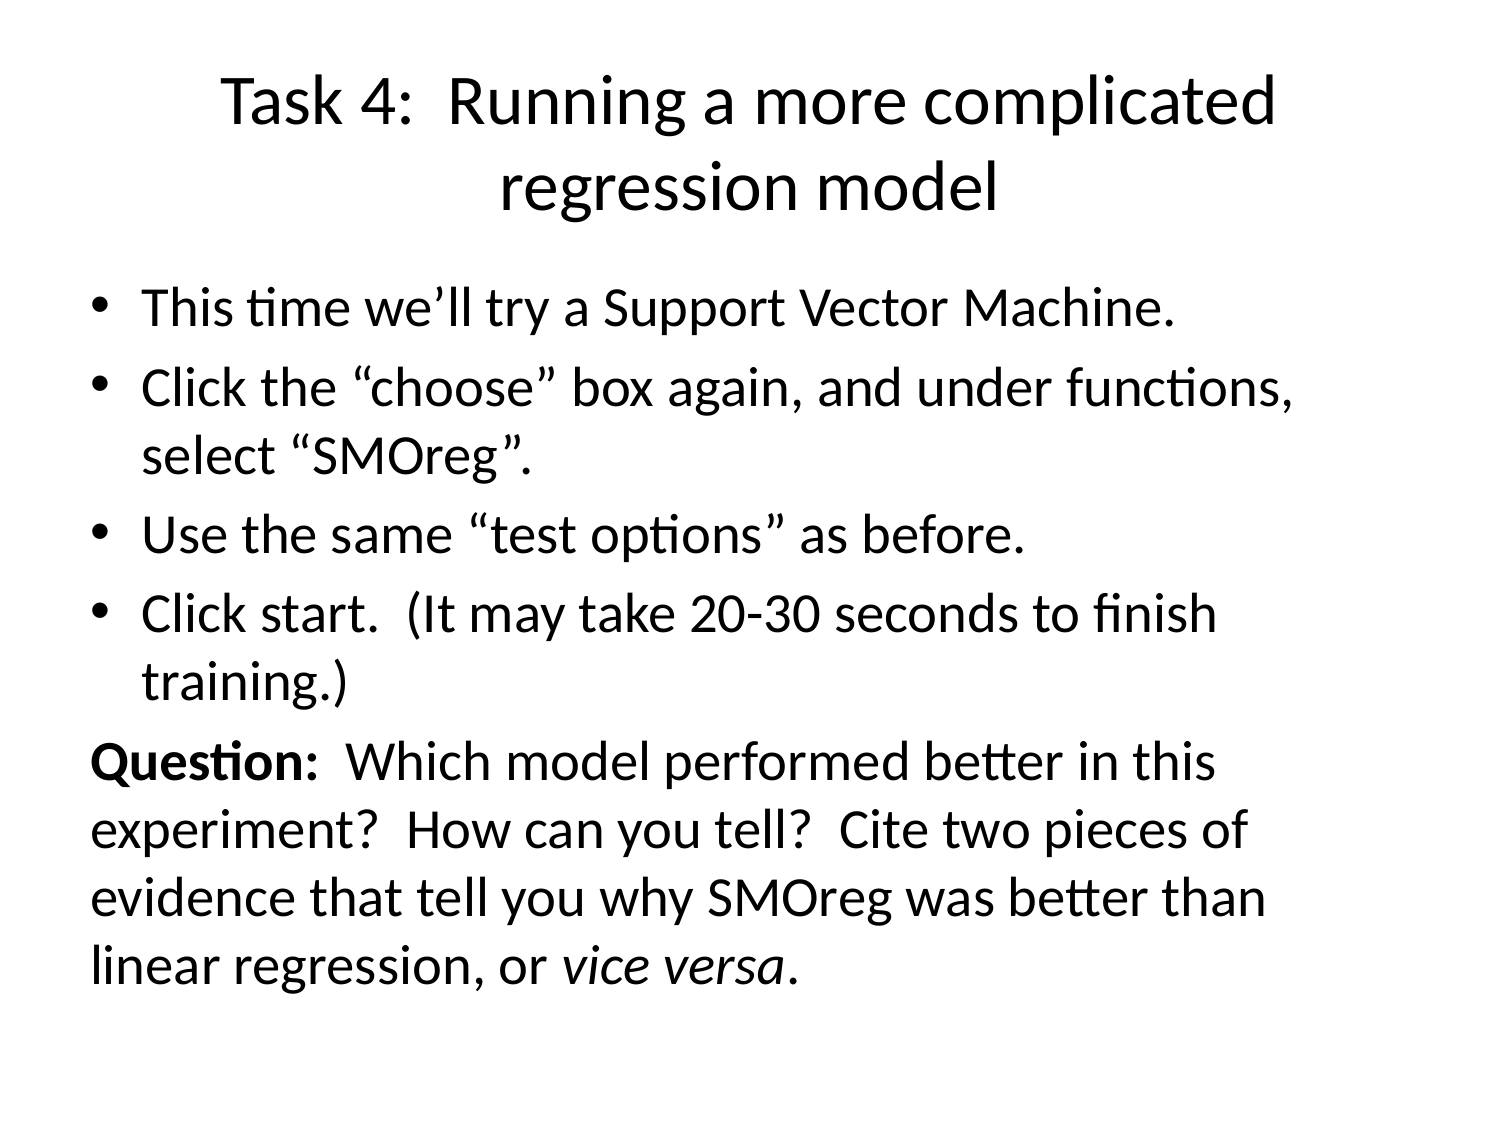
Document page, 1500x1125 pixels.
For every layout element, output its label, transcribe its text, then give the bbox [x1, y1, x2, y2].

title Task 4: Running a more complicated regression model [75, 45, 1425, 233]
list This time we’ll try a Support Vector Machine. Click the “choose” box again, and under functions, select “SMOreg”. Use the same “test options” as before. Click start. (It may take 20-30 seconds to finish training.) Question: Which model performed better in this experiment? How can you tell? Cite two pieces of evidence that tell you why SMOreg was better than linear regression, or vice versa. [75, 262, 1425, 1005]
